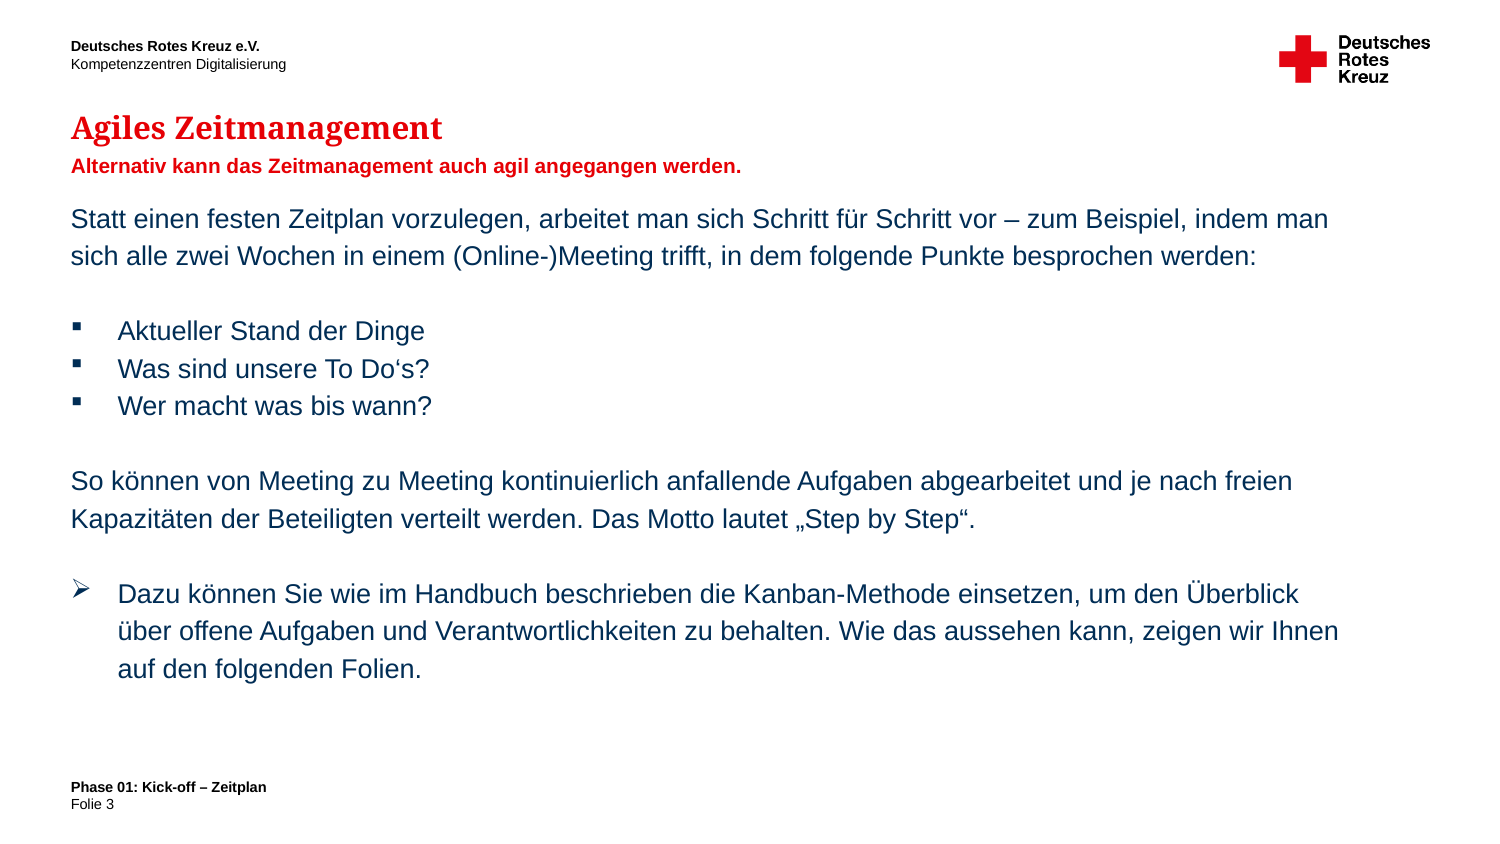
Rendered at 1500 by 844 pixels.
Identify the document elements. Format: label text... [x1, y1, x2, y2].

text_box Agiles Zeitmanagement Alternativ kann das Zeitmanagement auch agil angegangen werden. [70, 114, 1430, 170]
slide_number 3 [106, 794, 444, 813]
picture [1279, 35, 1430, 83]
text_box Statt einen festen Zeitplan vorzulegen, arbeitet man sich Schritt für Schritt vor – zum Beispiel, indem man sich alle zwei Wochen in einem (Online-)Meeting trifft, in dem folgende Punkte besprochen werden: Aktueller Stand der Dinge Was sind unsere To Do‘s? Wer macht was bis wann? So können von Meeting zu Meeting kontinuierlich anfallende Aufgaben abgearbeitet und je nach freien Kapazitäten der Beteiligten verteilt werden. Das Motto lautet „Step by Step“. Dazu können Sie wie im Handbuch beschrieben die Kanban-Methode einsetzen, um den Überblick über offene Aufgaben und Verantwortlichkeiten zu behalten. Wie das aussehen kann, zeigen wir Ihnen auf den folgenden Folien. [55, 188, 1355, 704]
footer Phase 01: Kick-off – Zeitplan [70, 777, 1430, 791]
